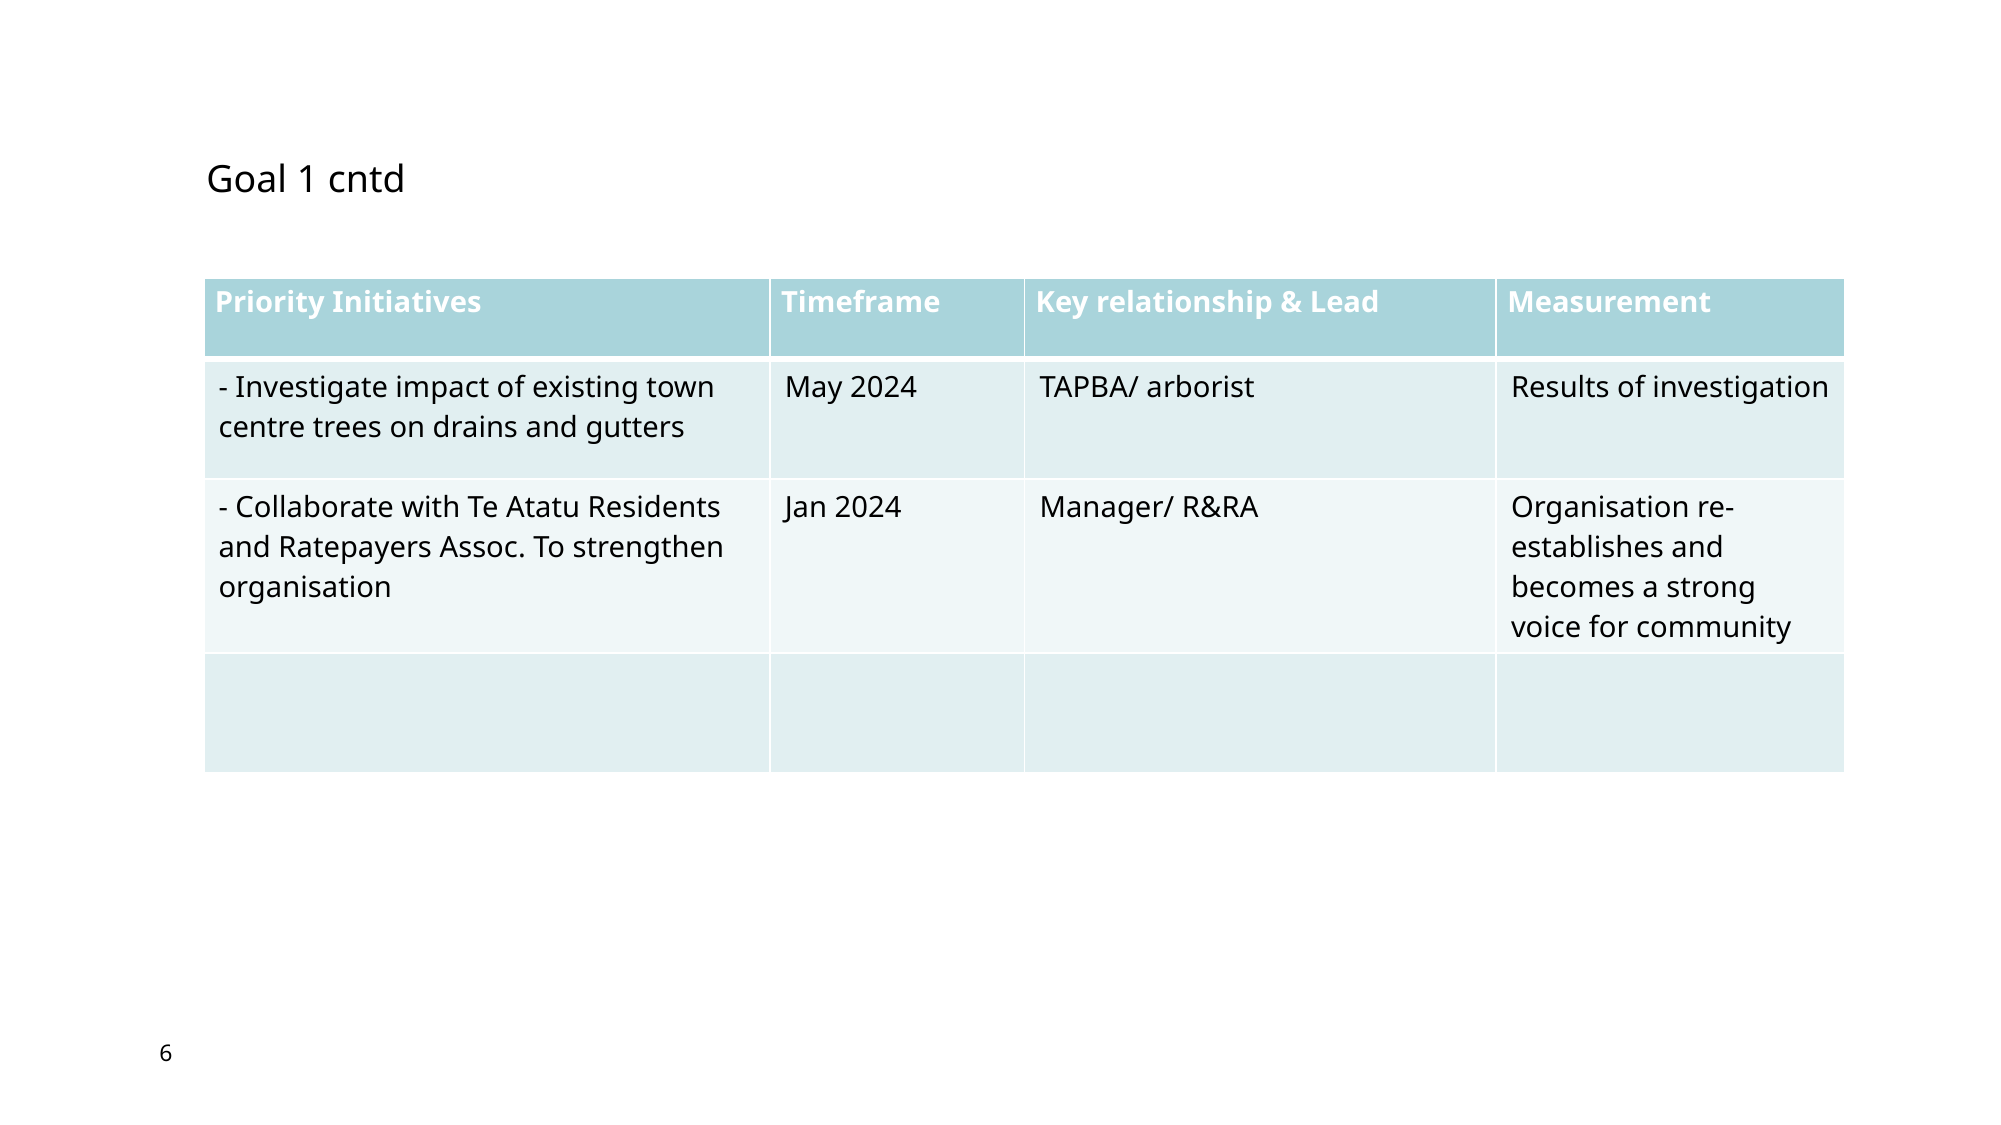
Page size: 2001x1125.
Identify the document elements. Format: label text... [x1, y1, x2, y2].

table_cell Jan 2024 [771, 480, 1024, 652]
table_cell TAPBA/ arborist [1025, 362, 1495, 478]
table_header Priority Initiatives [205, 279, 769, 356]
table_cell [205, 654, 769, 772]
slide_number 6 [159, 1038, 246, 1080]
table_cell - Collaborate with Te Atatu Residents and Ratepayers Assoc. To strengthen organisation [205, 480, 769, 652]
table_cell [771, 654, 1024, 772]
table_cell Results of investigation [1497, 362, 1844, 478]
text_box Goal 1 cntd [191, 148, 1177, 208]
table_header Key relationship & Lead [1025, 279, 1495, 356]
table_cell - Investigate impact of existing town centre trees on drains and gutters [205, 362, 769, 478]
table_header Measurement [1497, 279, 1844, 356]
table_cell Organisation re-establishes and becomes a strong voice for community [1497, 480, 1844, 652]
table_cell May 2024 [771, 362, 1024, 478]
table_header Timeframe [771, 279, 1024, 356]
table_cell [1025, 654, 1495, 772]
table_cell Manager/ R&RA [1025, 480, 1495, 652]
table_cell [1497, 654, 1844, 772]
